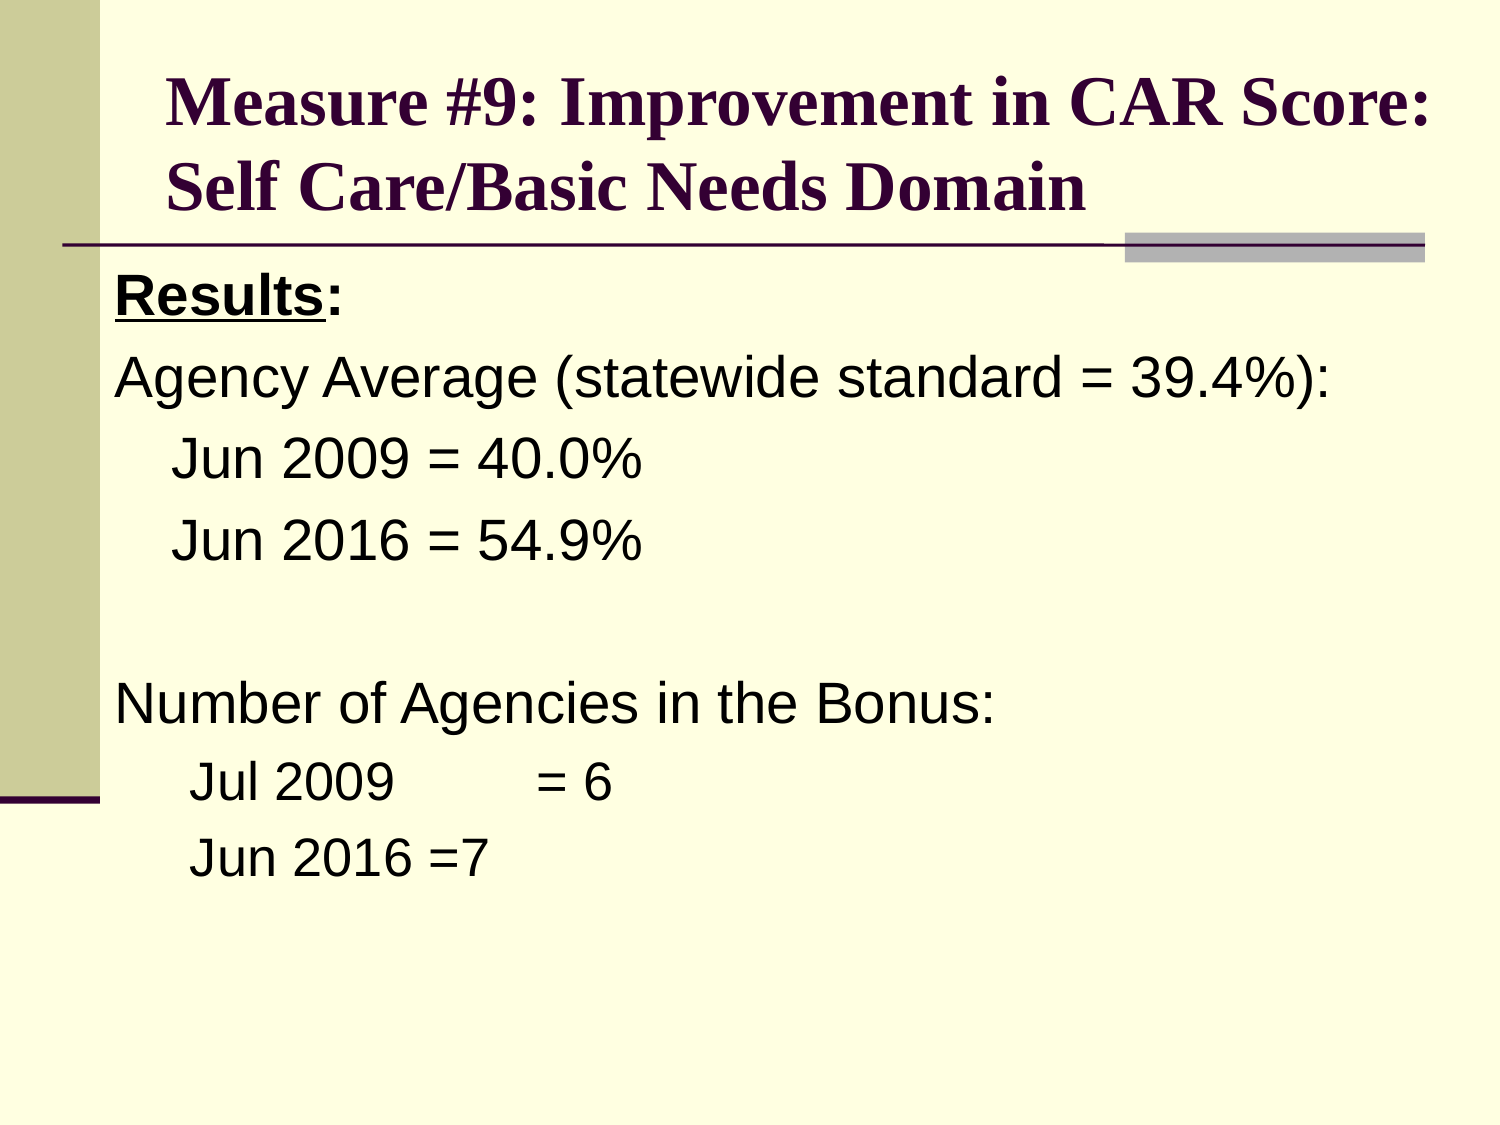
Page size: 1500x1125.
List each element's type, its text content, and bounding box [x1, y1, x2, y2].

title Measure #9: Improvement in CAR Score: Self Care/Basic Needs Domain [149, 45, 1476, 234]
list Results: Agency Average (statewide standard = 39.4%): Jun 2009 = 40.0% Jun 2016 = 54.9% Number of Agencies in the Bonus: Jul 2009 = 6 Jun 2016 =7 [99, 249, 1426, 994]
